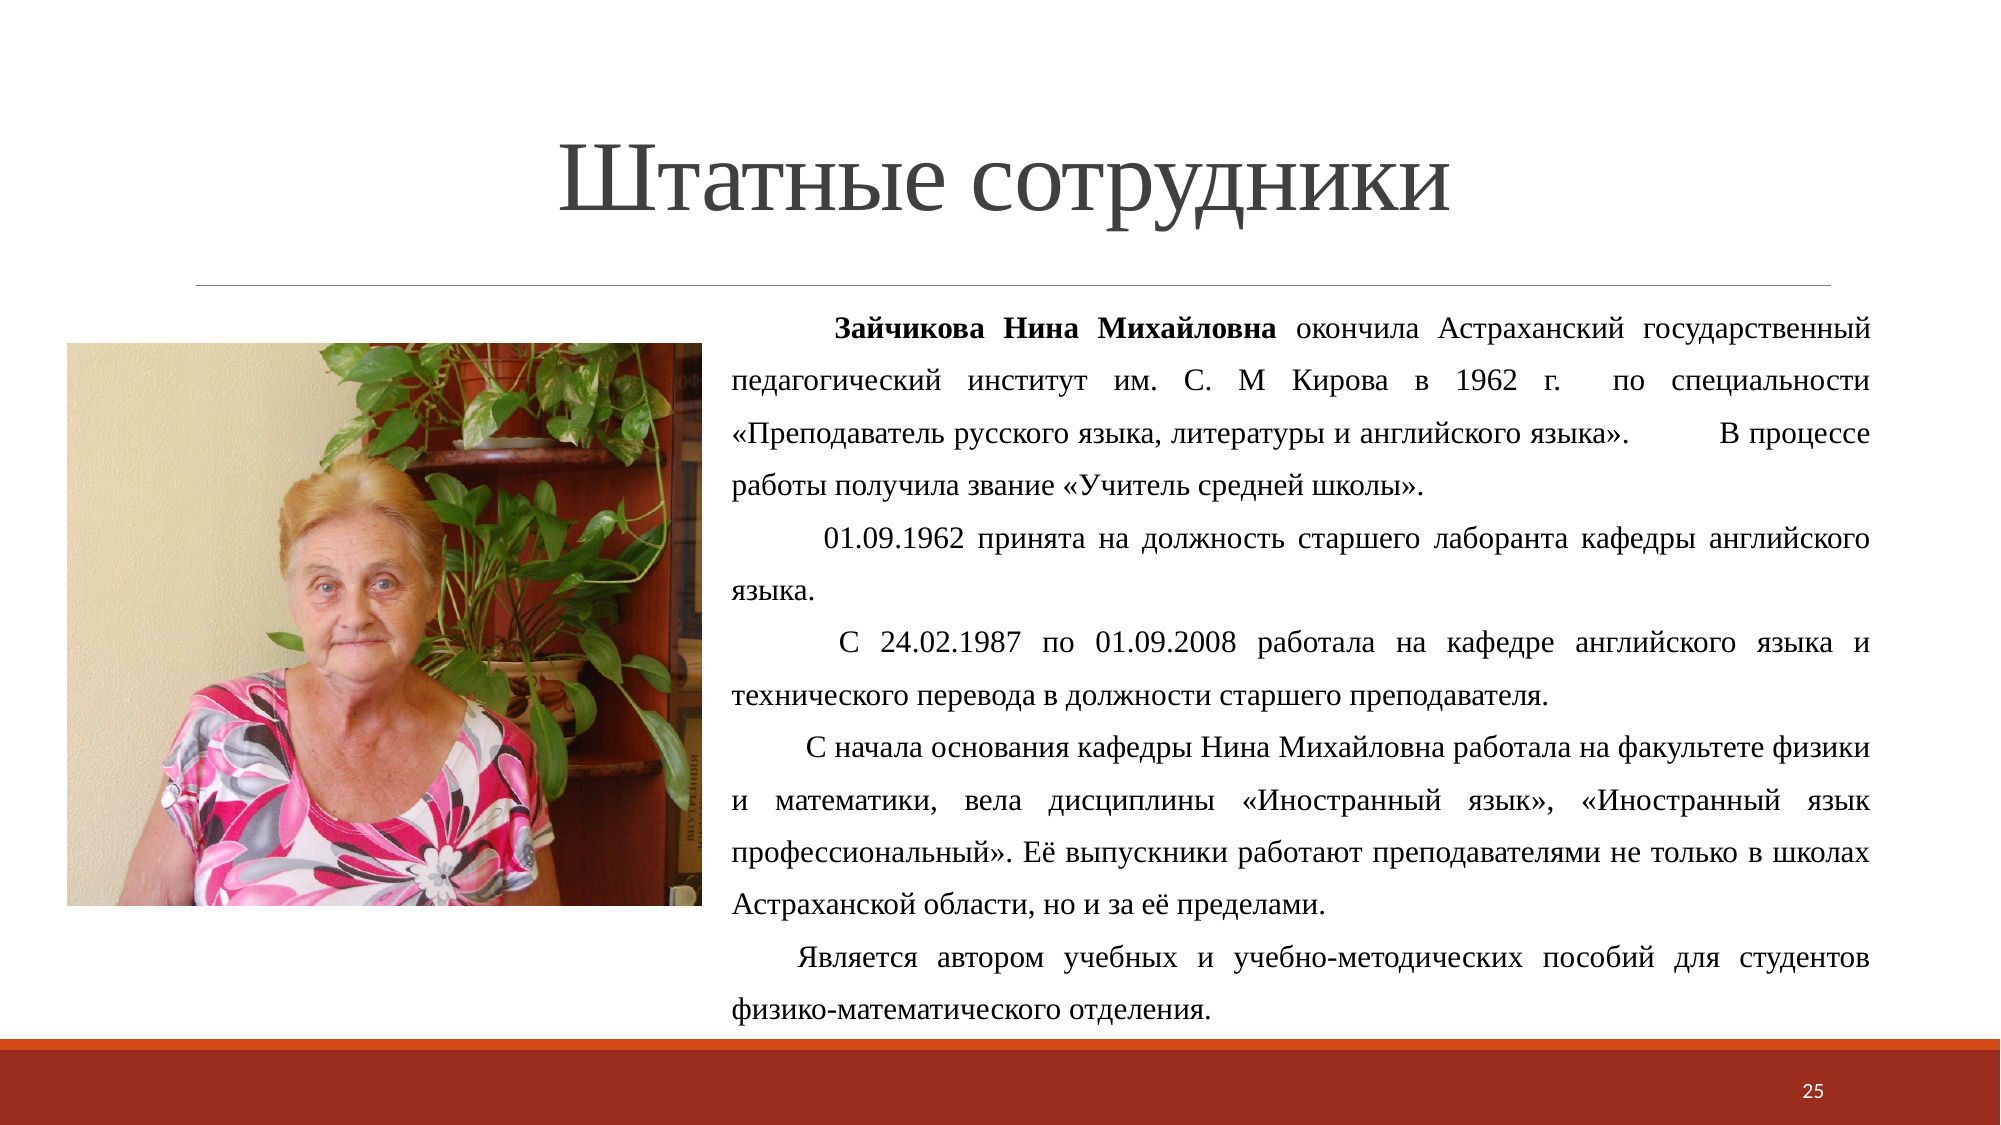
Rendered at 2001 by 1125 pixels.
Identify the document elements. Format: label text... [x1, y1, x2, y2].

slide_number 25 [1624, 1078, 1840, 1120]
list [66, 342, 703, 906]
title Штатные сотрудники [180, 47, 1830, 238]
text_box Зайчикова Нина Михайловна окончила Астраханский государственный педагогический институт им. С. М Кирова в 1962 г. по специальности «Преподаватель русского языка, литературы и английского языка». В процессе работы получила звание «Учитель средней школы». 01.09.1962 принята на должность старшего лаборанта кафедры английского языка. С 24.02.1987 по 01.09.2008 работала на кафедре английского языка и технического перевода в должности старшего преподавателя. С начала основания кафедры Нина Михайловна работала на факультете физики и математики, вела дисциплины «Иностранный язык», «Иностранный язык профессиональный». Её выпускники работают преподавателями не только в школах Астраханской области, но и за её пределами. Является автором учебных и учебно-методических пособий для студентов физико-математического отделения. [701, 284, 1887, 1078]
